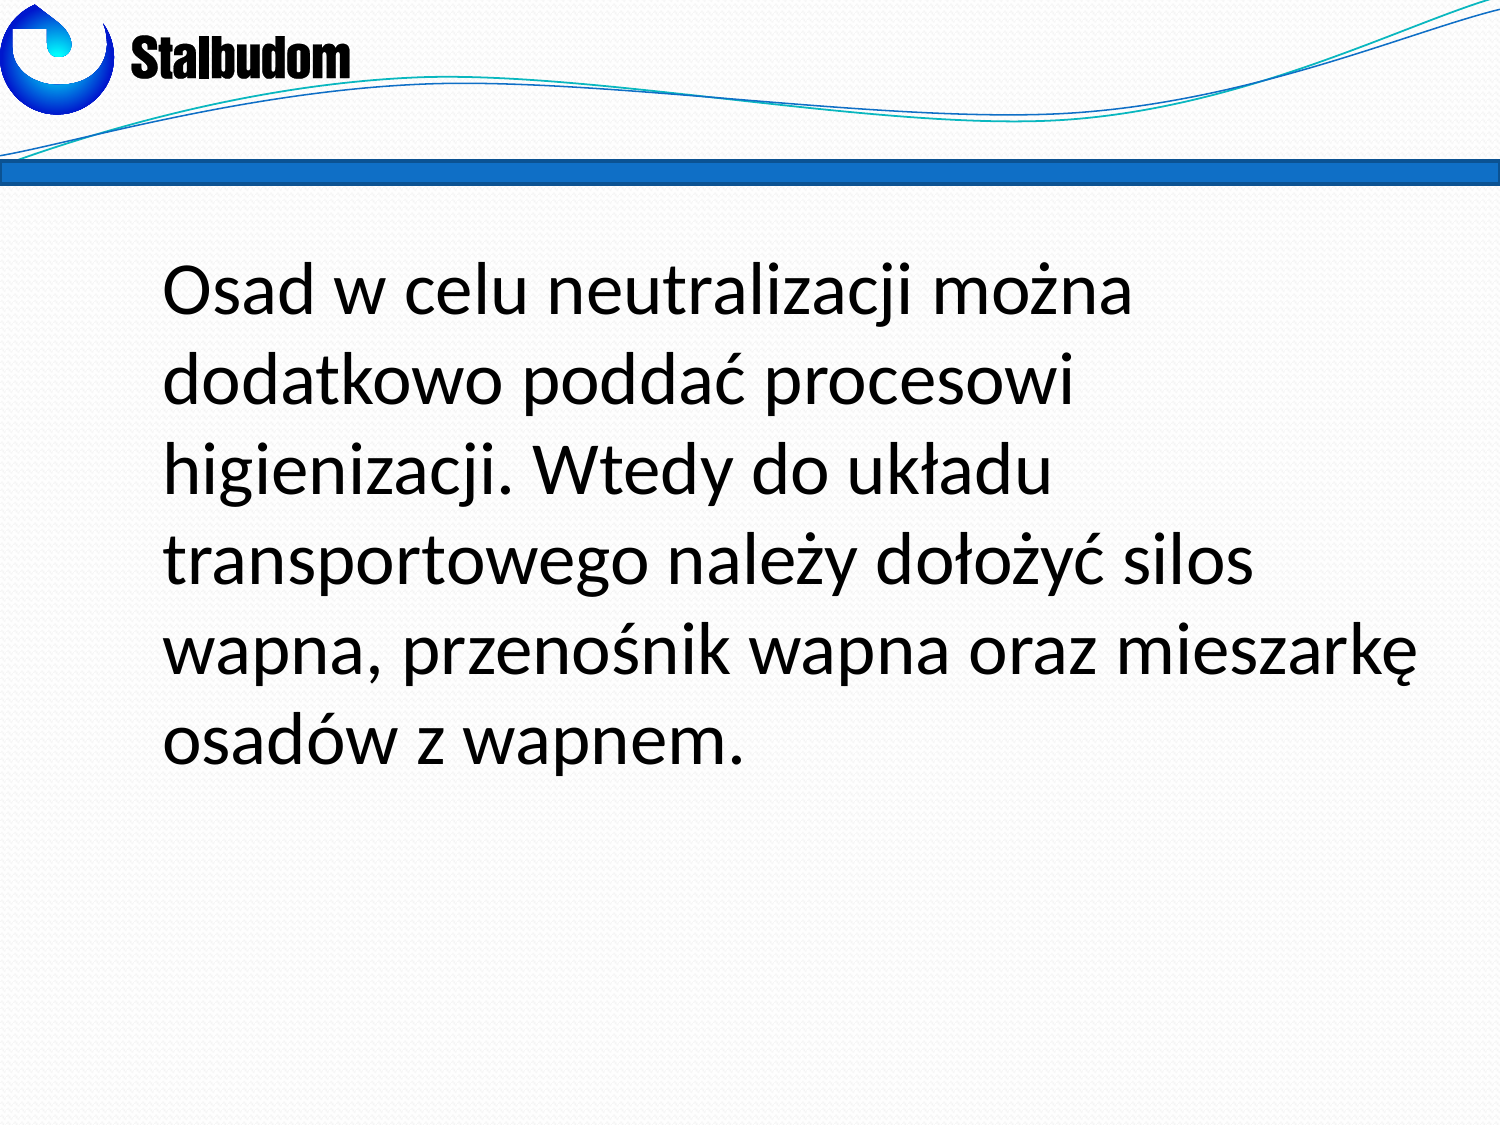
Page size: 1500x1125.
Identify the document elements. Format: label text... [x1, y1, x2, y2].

text_box [0, 159, 1500, 186]
list Osad w celu neutralizacji można dodatkowo poddać procesowi higienizacji. Wtedy do układu transportowego należy dołożyć silos wapna, przenośnik wapna oraz mieszarkę osadów z wapnem. [147, 231, 1447, 1024]
picture [0, 0, 351, 115]
